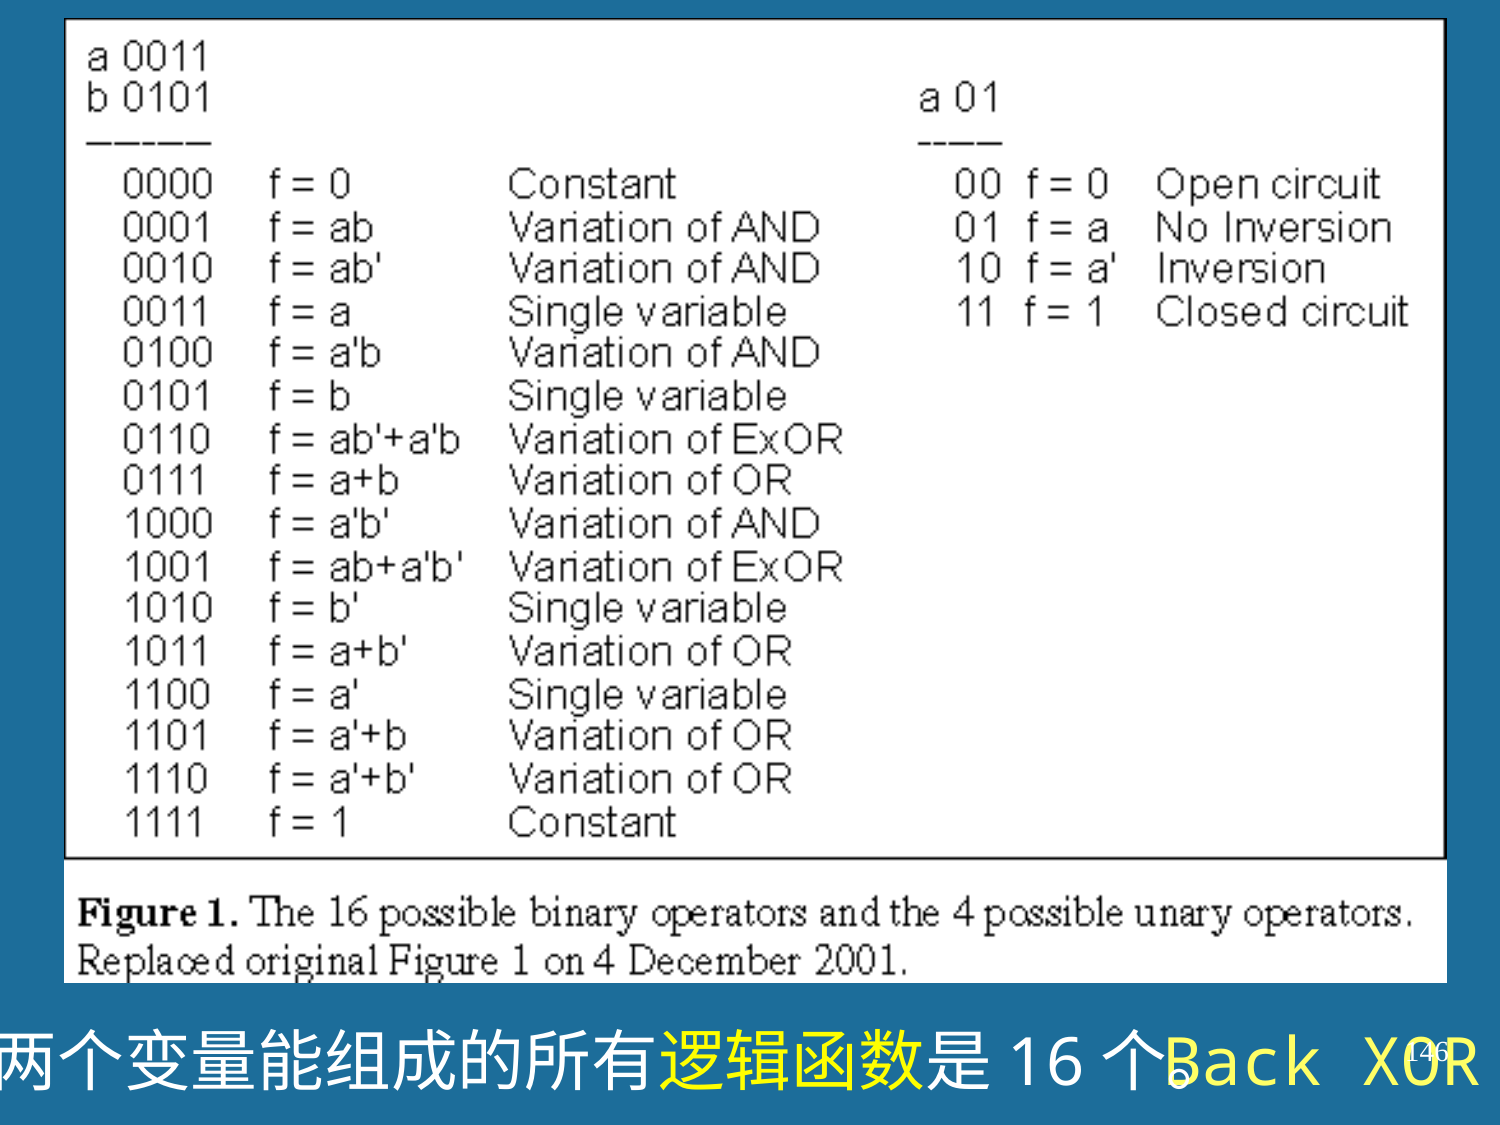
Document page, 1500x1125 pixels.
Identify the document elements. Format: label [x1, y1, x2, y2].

text_box [0, 1010, 1497, 1107]
slide_number [1151, 1025, 1465, 1100]
picture [64, 18, 1447, 983]
